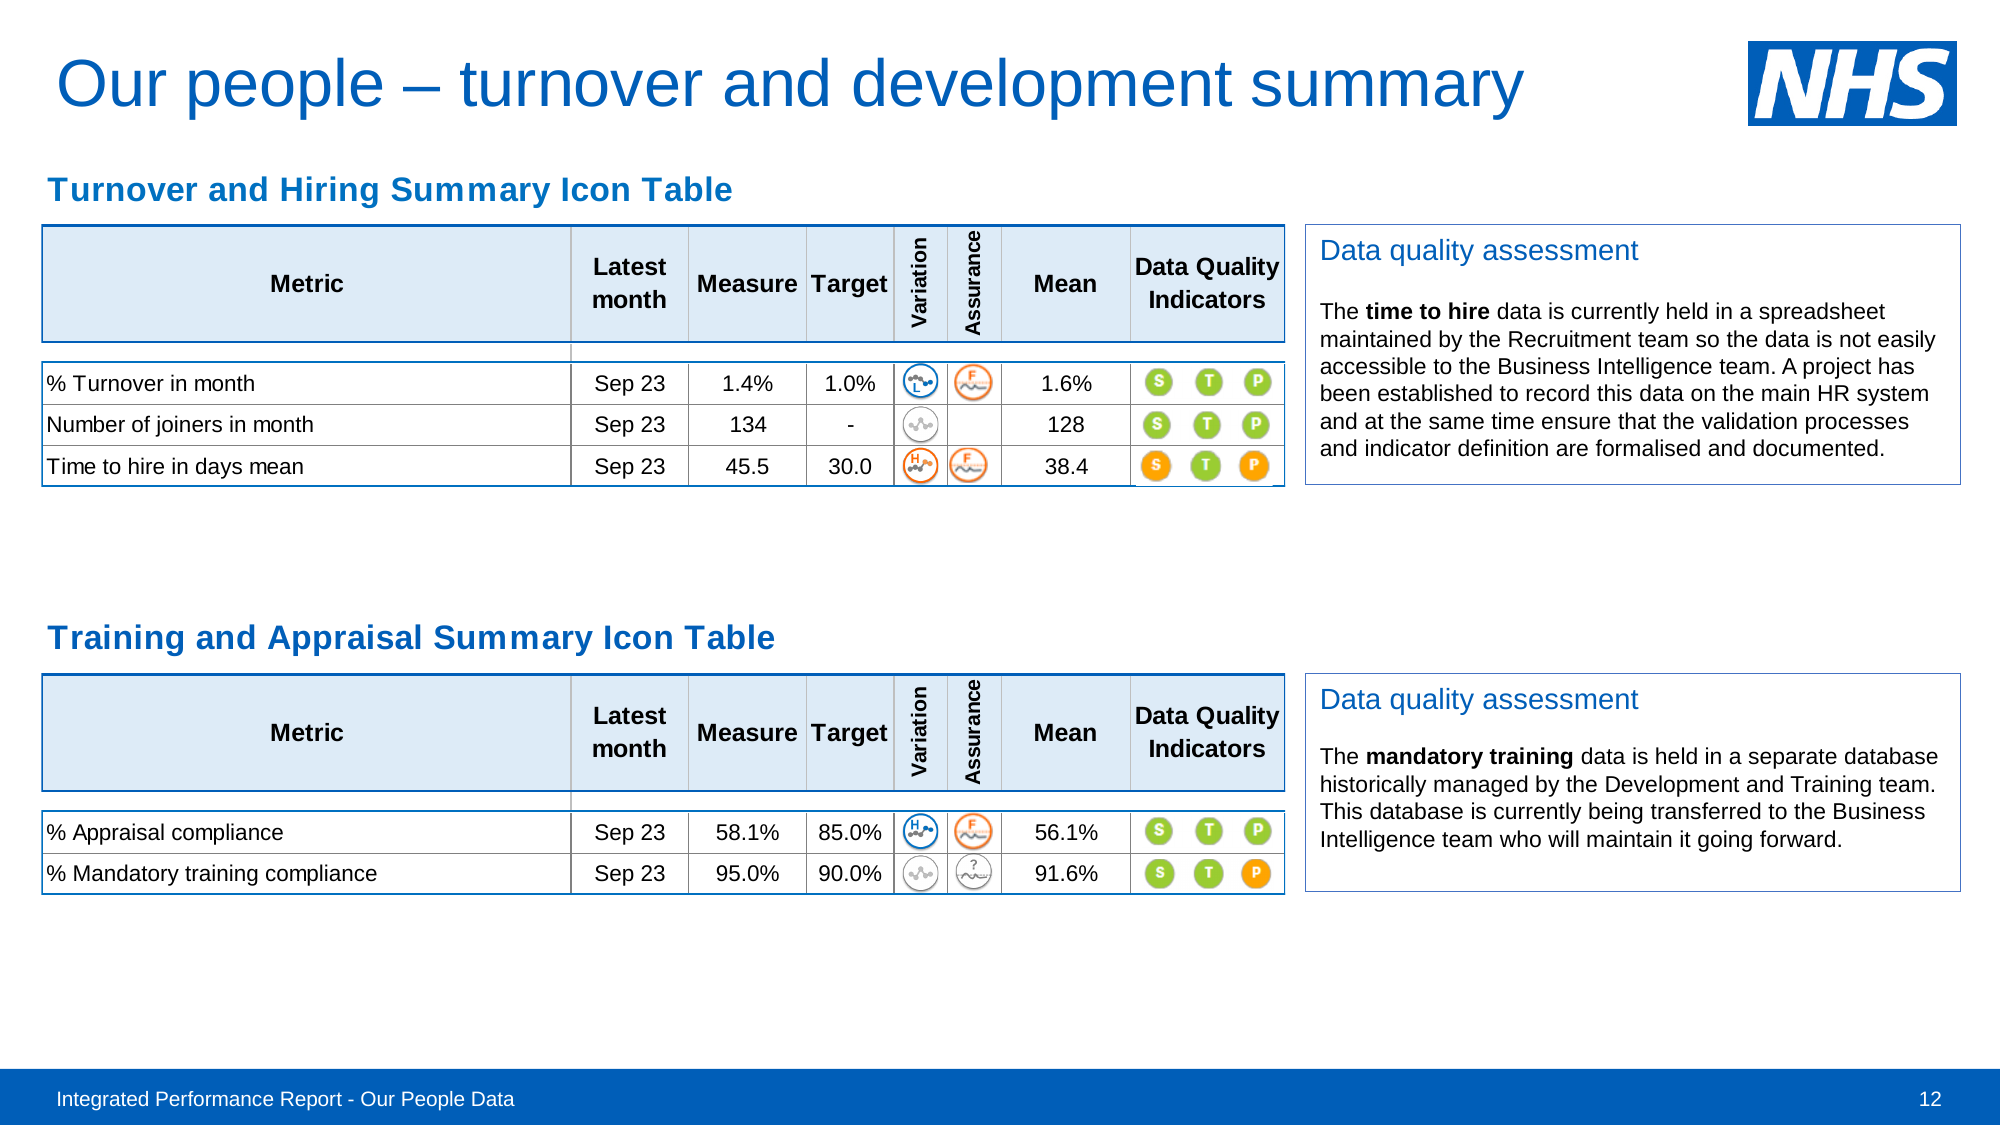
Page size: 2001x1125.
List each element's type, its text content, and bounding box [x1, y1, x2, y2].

picture [41, 165, 1287, 488]
title Our people – turnover and development summary [41, 41, 1695, 130]
slide_number 12 [1895, 1077, 1966, 1120]
picture [1748, 41, 1957, 126]
text_box Data quality assessment The time to hire data is currently held in a spreadsheet maintained by the Recruitment team so the data is not easily accessible to the Business Intelligence team. A project has been established to record this data on the main HR system and at the same time ensure that the validation processes and indicator definition are formalised and documented. [1305, 224, 1961, 485]
picture [41, 614, 1287, 896]
text_box Data quality assessment The mandatory training data is held in a separate database historically managed by the Development and Training team. This database is currently being transferred to the Business Intelligence team who will maintain it going forward. [1305, 673, 1961, 892]
footer Integrated Performance Report - Our People Data [41, 1077, 721, 1120]
